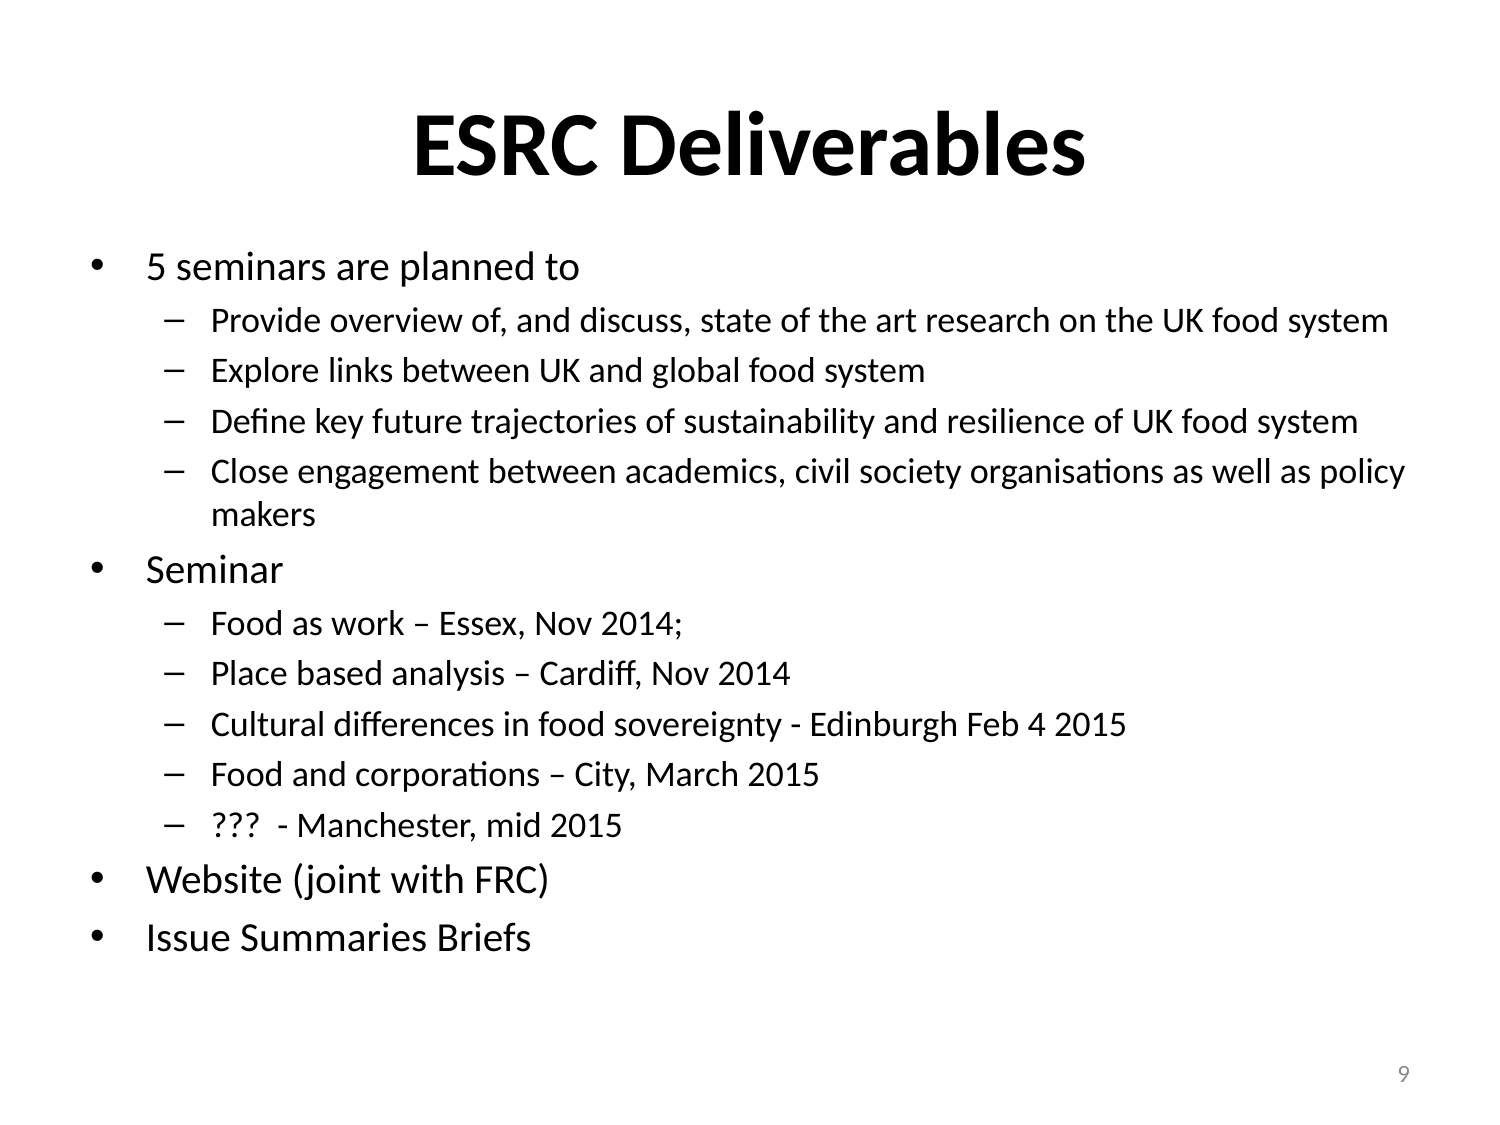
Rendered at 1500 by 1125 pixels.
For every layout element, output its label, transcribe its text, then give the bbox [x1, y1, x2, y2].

title ESRC Deliverables [75, 45, 1425, 231]
list 5 seminars are planned to Provide overview of, and discuss, state of the art research on the UK food system Explore links between UK and global food system Define key future trajectories of sustainability and resilience of UK food system Close engagement between academics, civil society organisations as well as policy makers Seminar Food as work – Essex, Nov 2014; Place based analysis – Cardiff, Nov 2014 Cultural differences in food sovereignty - Edinburgh Feb 4 2015 Food and corporations – City, March 2015 ??? - Manchester, mid 2015 Website (joint with FRC) Issue Summaries Briefs [75, 231, 1425, 1005]
slide_number 9 [1074, 1042, 1425, 1103]
